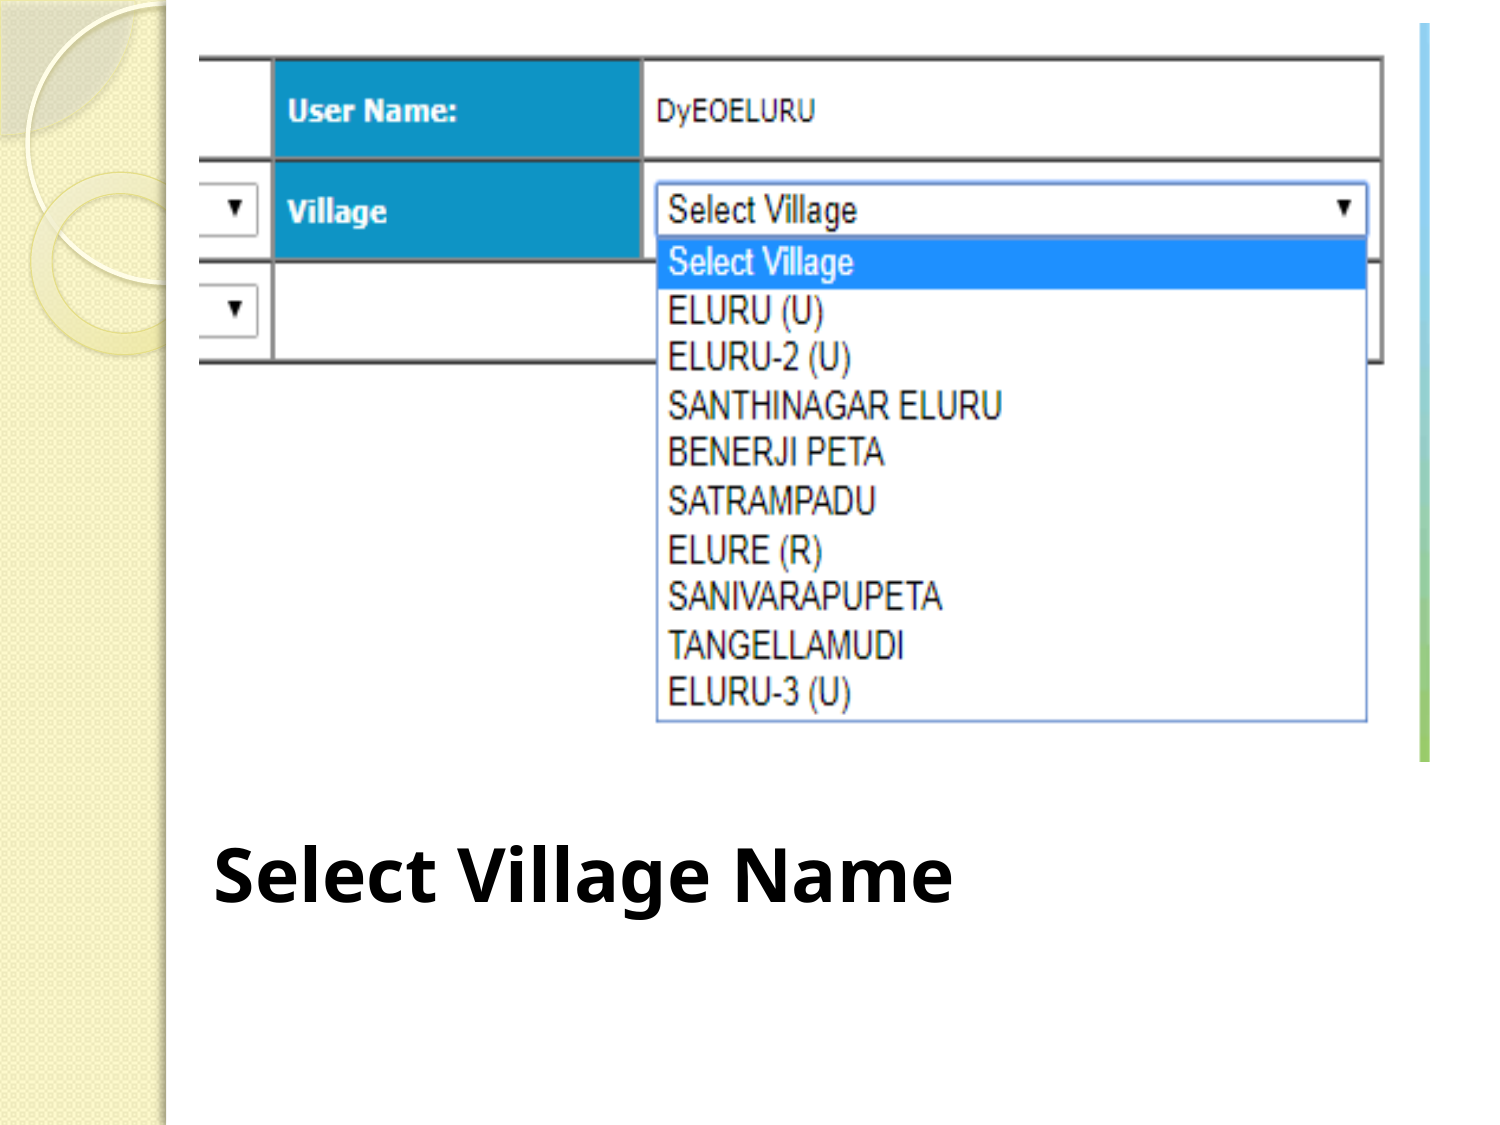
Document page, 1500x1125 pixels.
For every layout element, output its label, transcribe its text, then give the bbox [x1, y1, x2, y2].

picture [198, 23, 1430, 762]
text_box Select Village Name [199, 820, 1278, 925]
